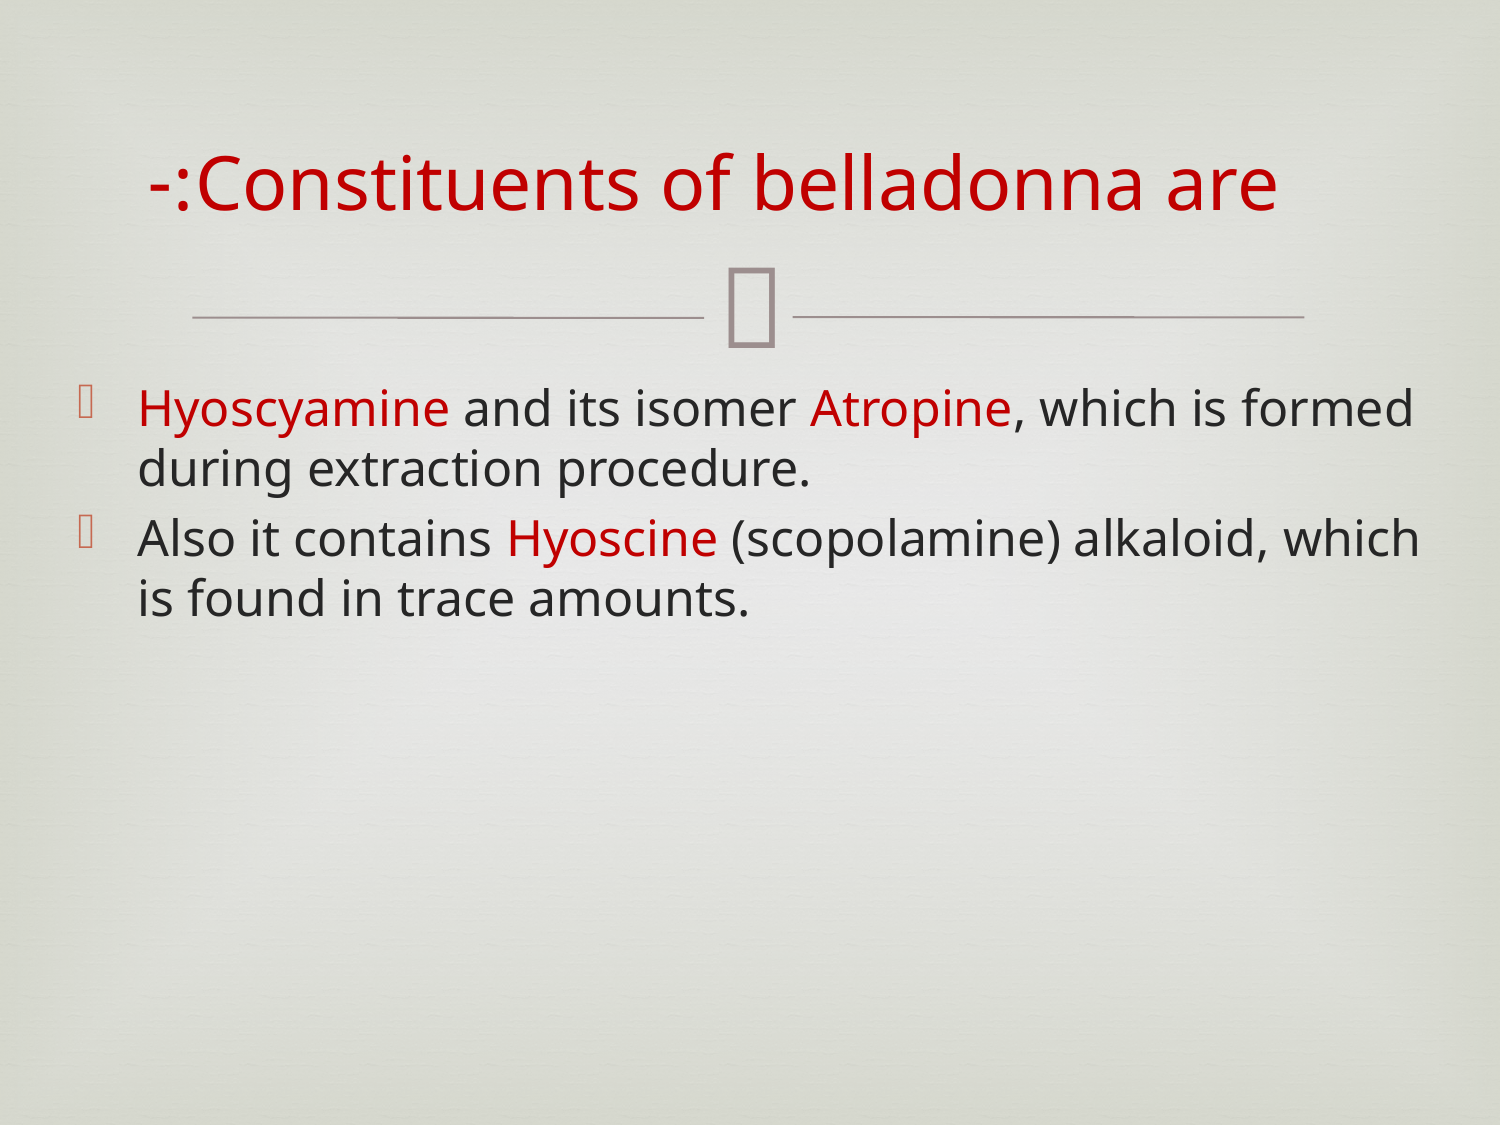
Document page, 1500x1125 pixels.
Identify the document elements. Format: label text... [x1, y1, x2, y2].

list Hyoscyamine and its isomer Atropine, which is formed during extraction procedure. Also it contains Hyoscine (scopolamine) alkaloid, which is found in trace amounts. [62, 368, 1438, 1100]
title Constituents of belladonna are:- [112, 93, 1386, 267]
